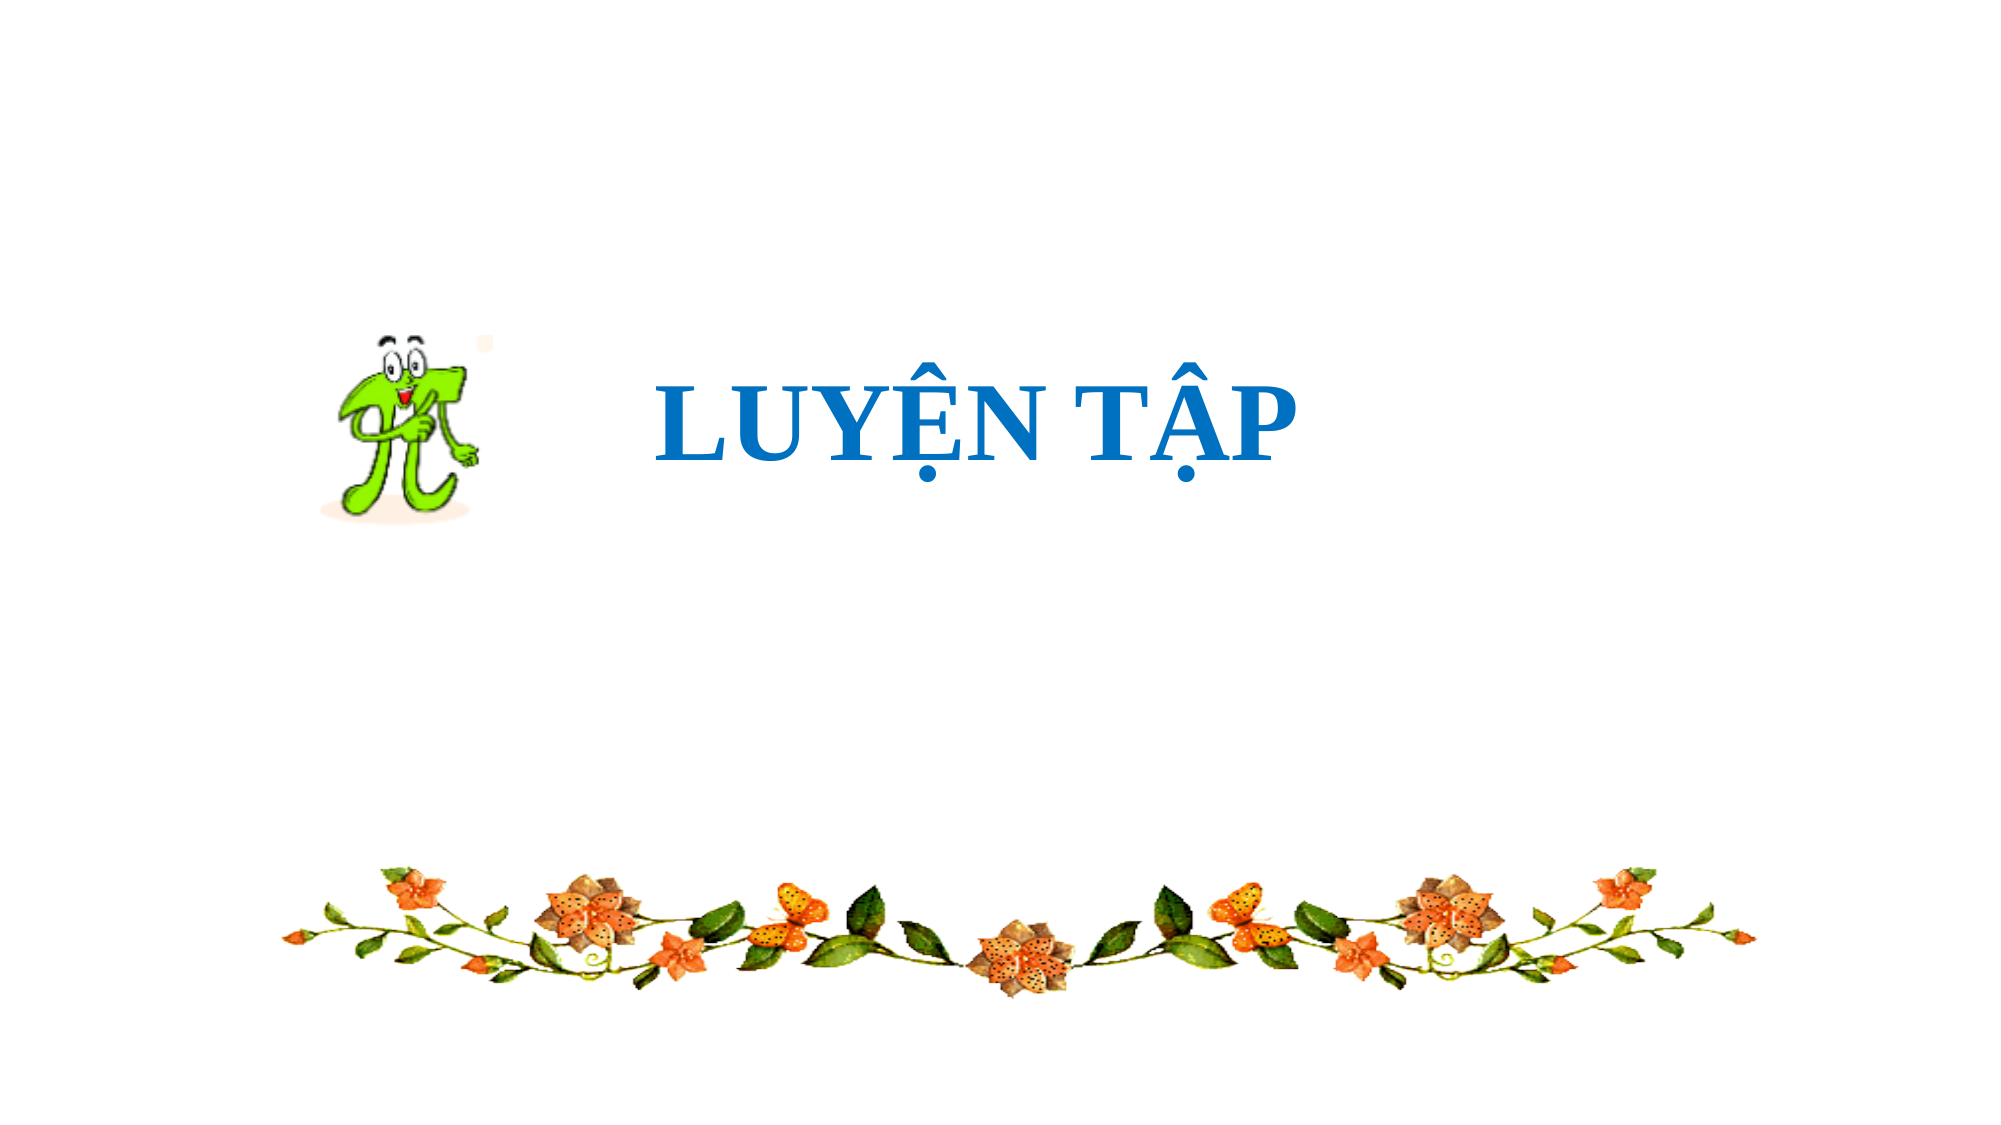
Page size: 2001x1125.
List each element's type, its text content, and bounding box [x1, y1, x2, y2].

picture [313, 335, 493, 537]
picture [273, 864, 1763, 1001]
text_box LUYỆN TẬP [636, 340, 1318, 491]
